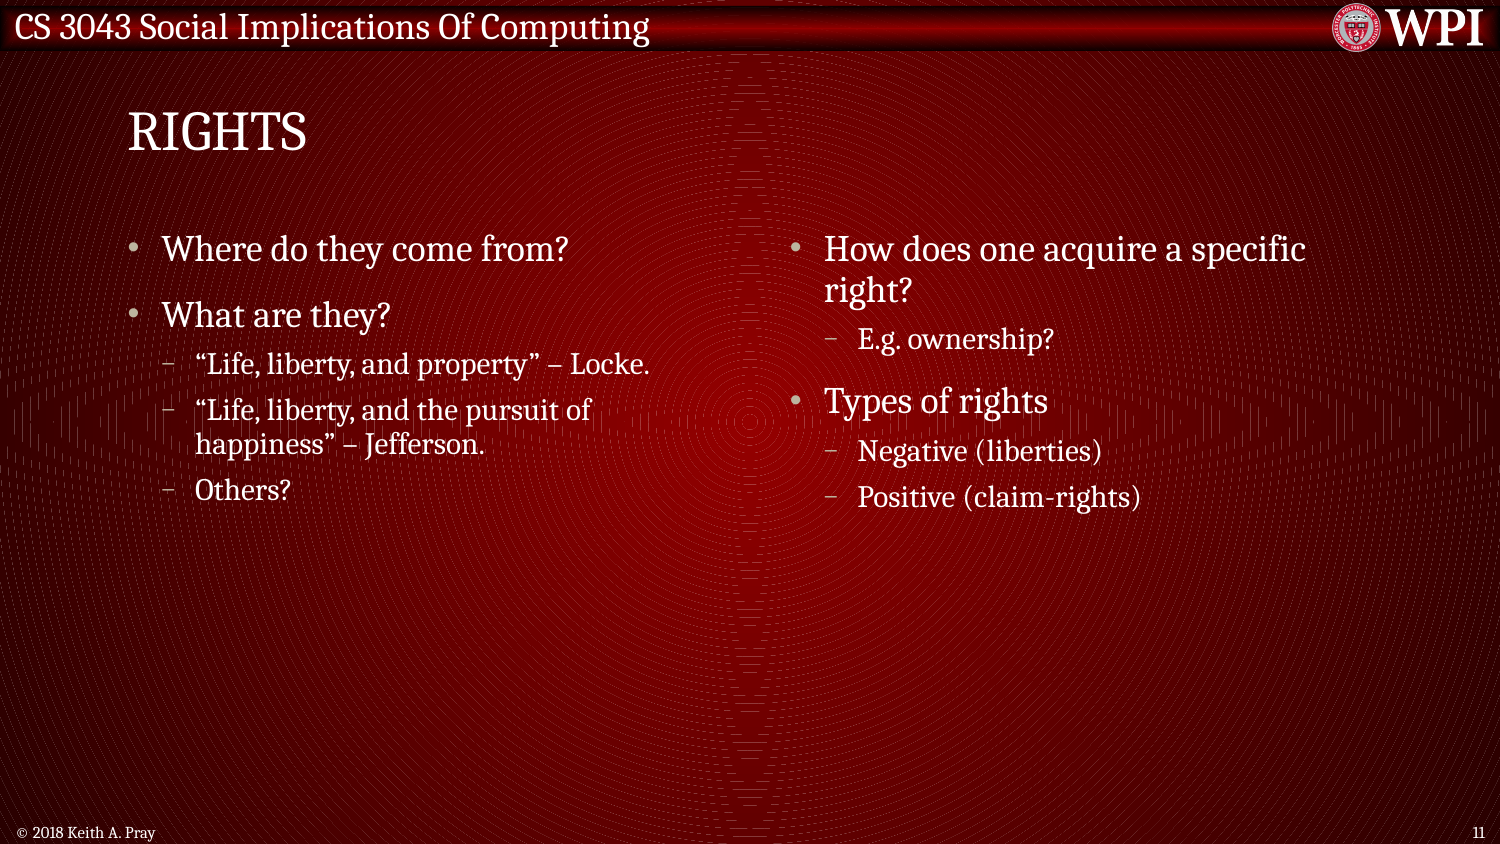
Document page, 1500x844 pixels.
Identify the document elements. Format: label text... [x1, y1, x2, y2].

footer © 2018 Keith A. Pray [0, 819, 913, 844]
picture [1332, 3, 1483, 52]
list Where do they come from? What are they? “Life, liberty, and property” – Locke. “Life, liberty, and the pursuit of happiness” – Jefferson. Others? [112, 221, 725, 772]
list How does one acquire a specific right? E.g. ownership? Types of rights Negative (liberties) Positive (claim-rights) [774, 221, 1388, 772]
title Rights [112, 59, 1388, 210]
slide_number 11 [1397, 819, 1500, 844]
